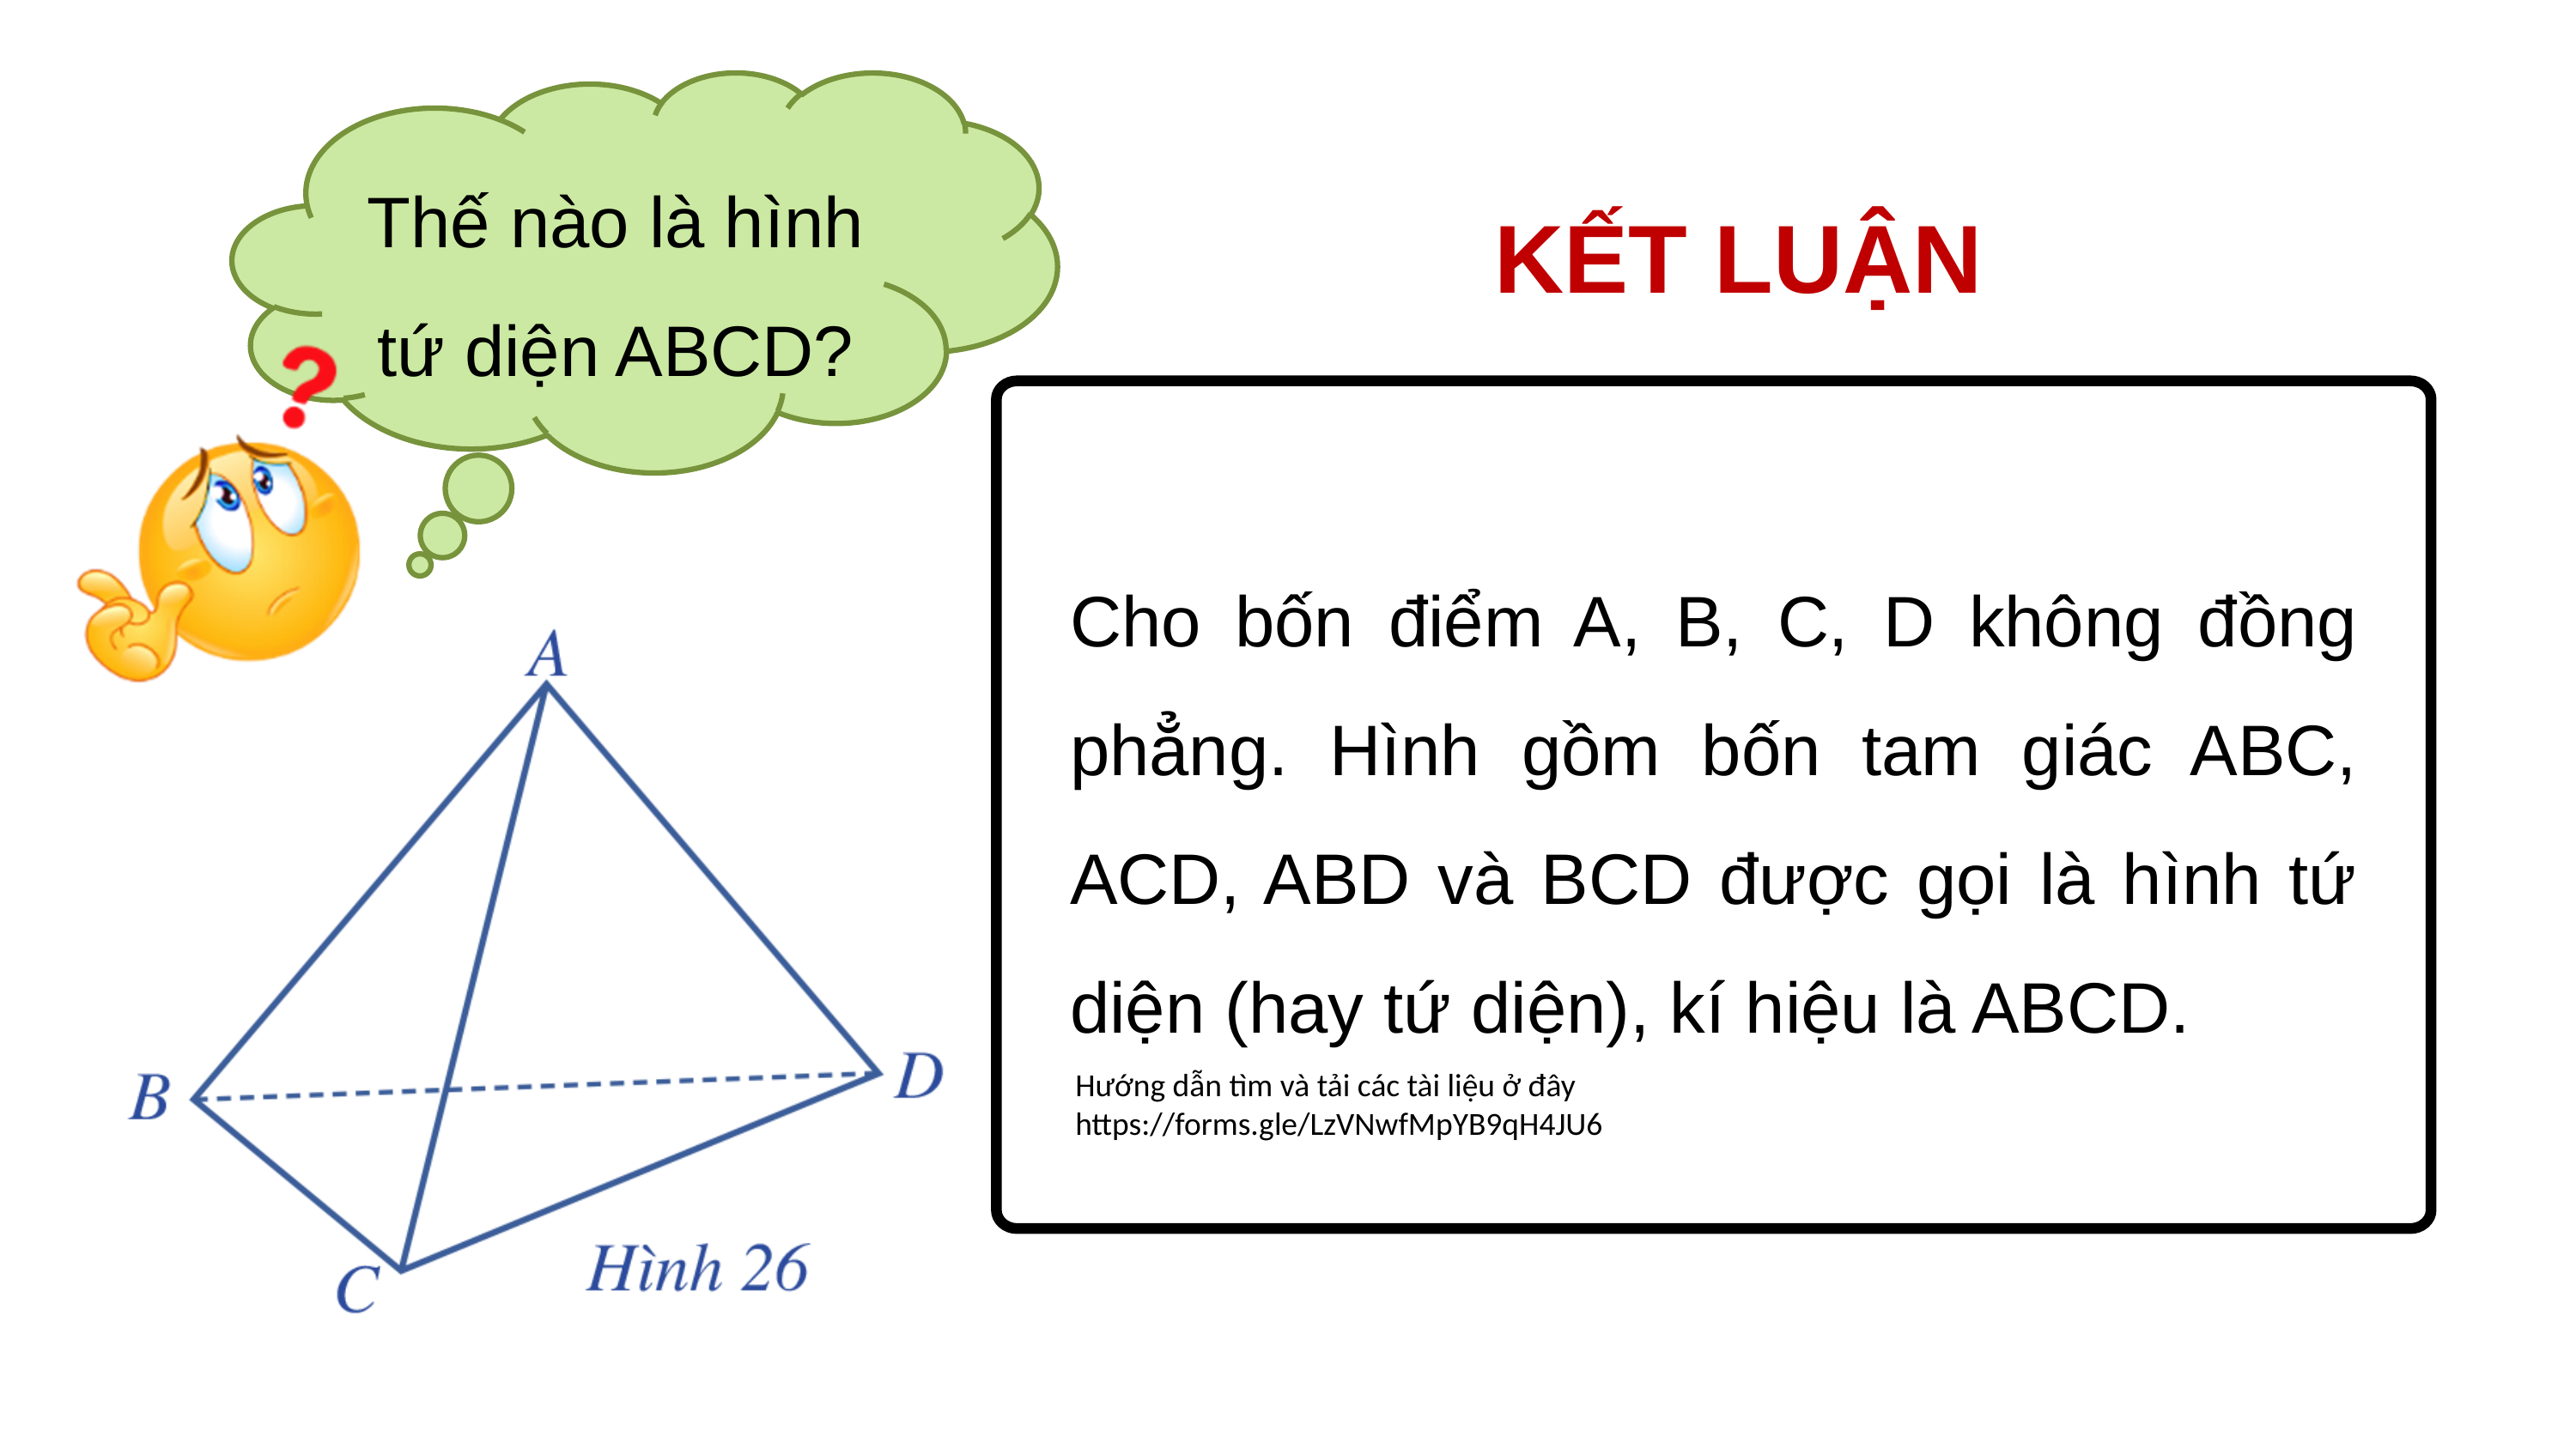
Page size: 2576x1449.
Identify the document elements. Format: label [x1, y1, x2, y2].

text_box [57, 71, 1058, 722]
text_box [996, 190, 2432, 1229]
picture [111, 722, 967, 1335]
